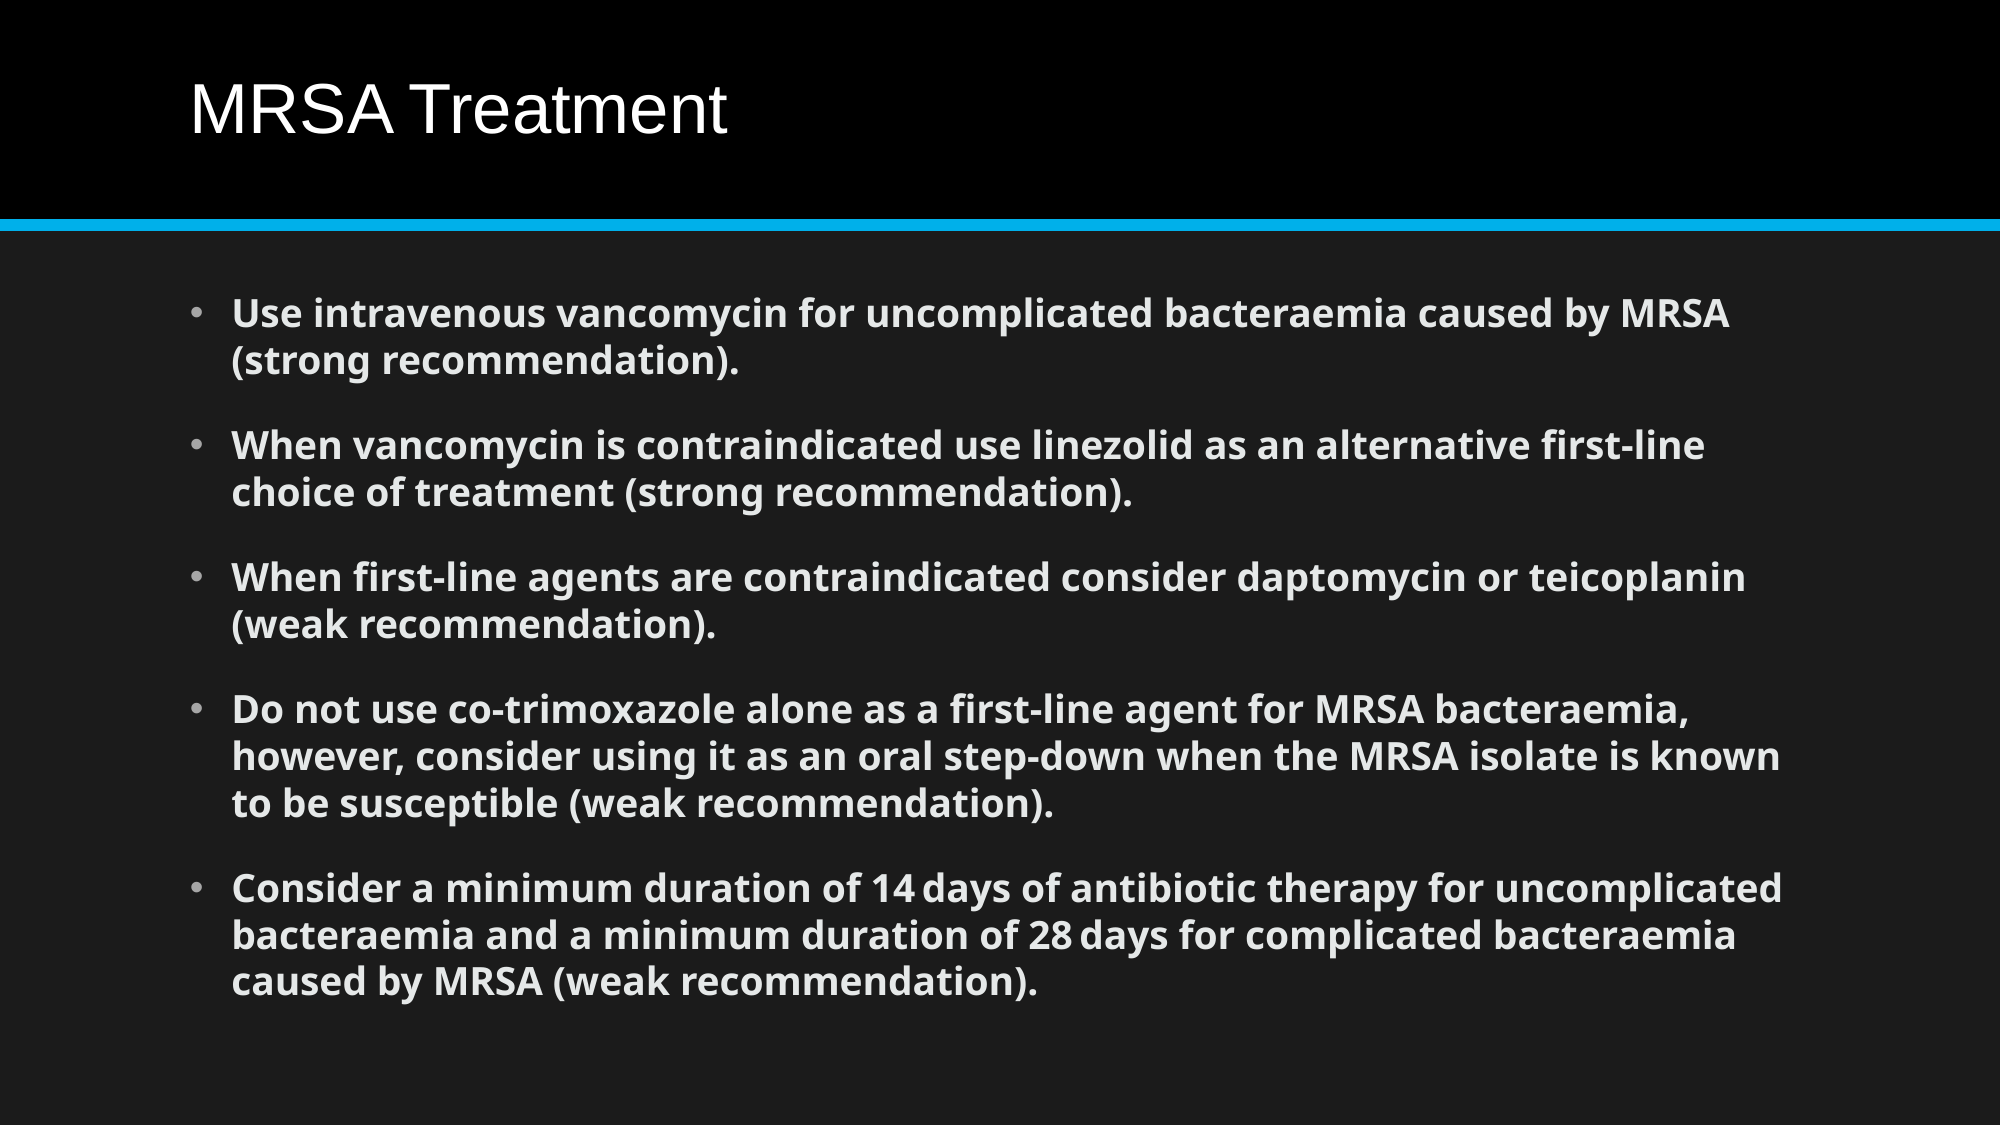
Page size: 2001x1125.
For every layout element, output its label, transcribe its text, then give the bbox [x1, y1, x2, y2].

list Use intravenous vancomycin for uncomplicated bacteraemia caused by MRSA (strong recommendation). When vancomycin is contraindicated use linezolid as an alternative first-line choice of treatment (strong recommendation). When first-line agents are contraindicated consider daptomycin or teicoplanin (weak recommendation). Do not use co-trimoxazole alone as a first-line agent for MRSA bacteraemia, however, consider using it as an oral step-down when the MRSA isolate is known to be susceptible (weak recommendation). Consider a minimum duration of 14 days of antibiotic therapy for uncomplicated bacteraemia and a minimum duration of 28 days for complicated bacteraemia caused by MRSA (weak recommendation). [174, 281, 1825, 1013]
title MRSA Treatment [174, 20, 1825, 201]
